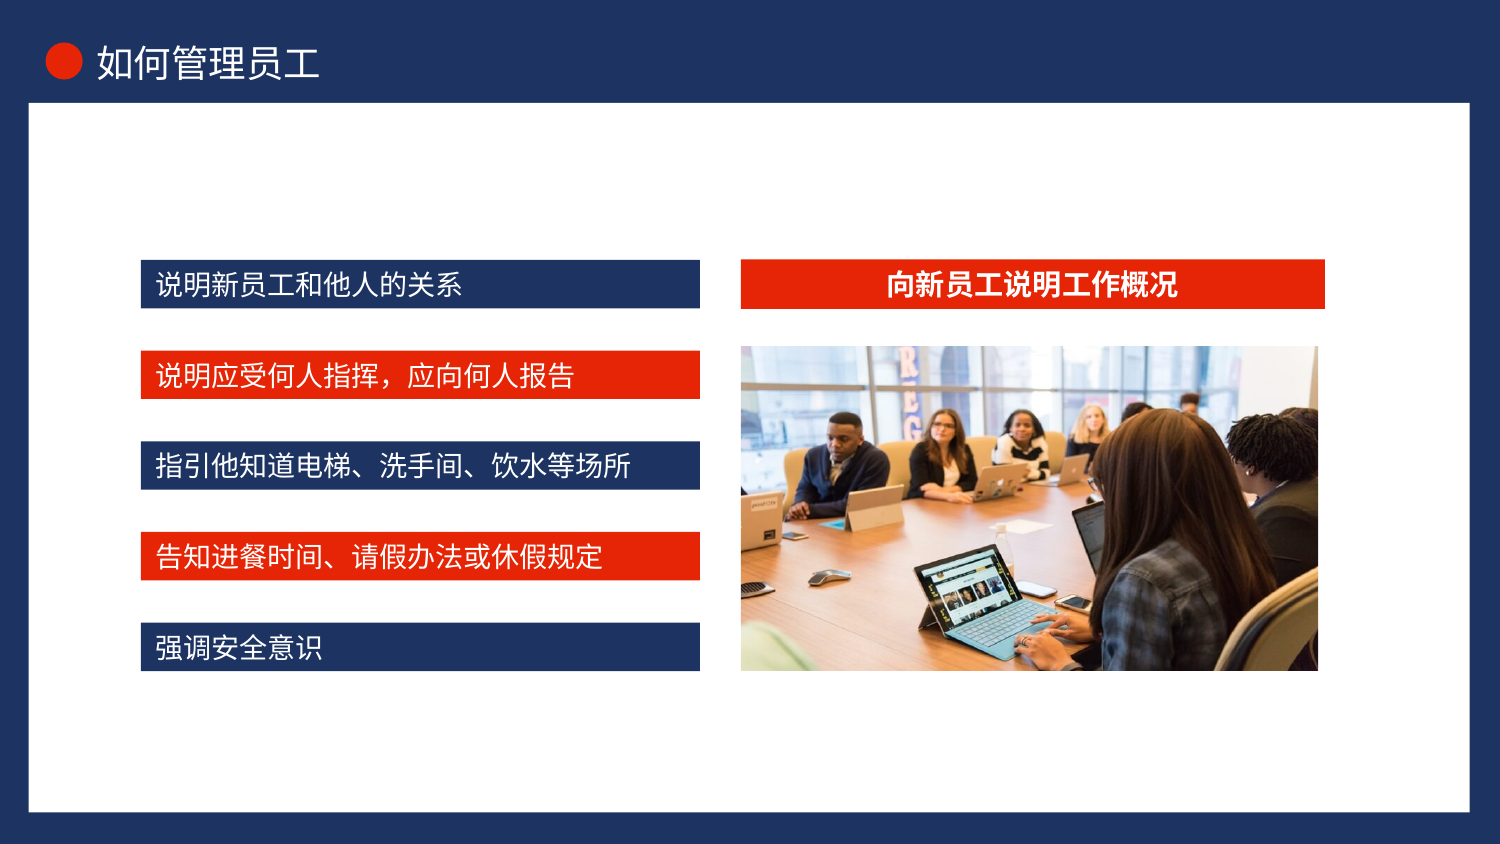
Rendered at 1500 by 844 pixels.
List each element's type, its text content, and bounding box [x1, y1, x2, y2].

text_box 指引他知道电梯、洗手间、饮水等场所 [140, 441, 700, 490]
text_box 告知进餐时间、请假办法或休假规定 [140, 531, 700, 581]
text_box 向新员工说明工作概况 [740, 259, 1325, 309]
text_box 强调安全意识 [140, 622, 700, 672]
text_box 说明应受何人指挥，应向何人报告 [140, 350, 700, 399]
picture [740, 346, 1319, 672]
text_box 说明新员工和他人的关系 [140, 259, 700, 309]
